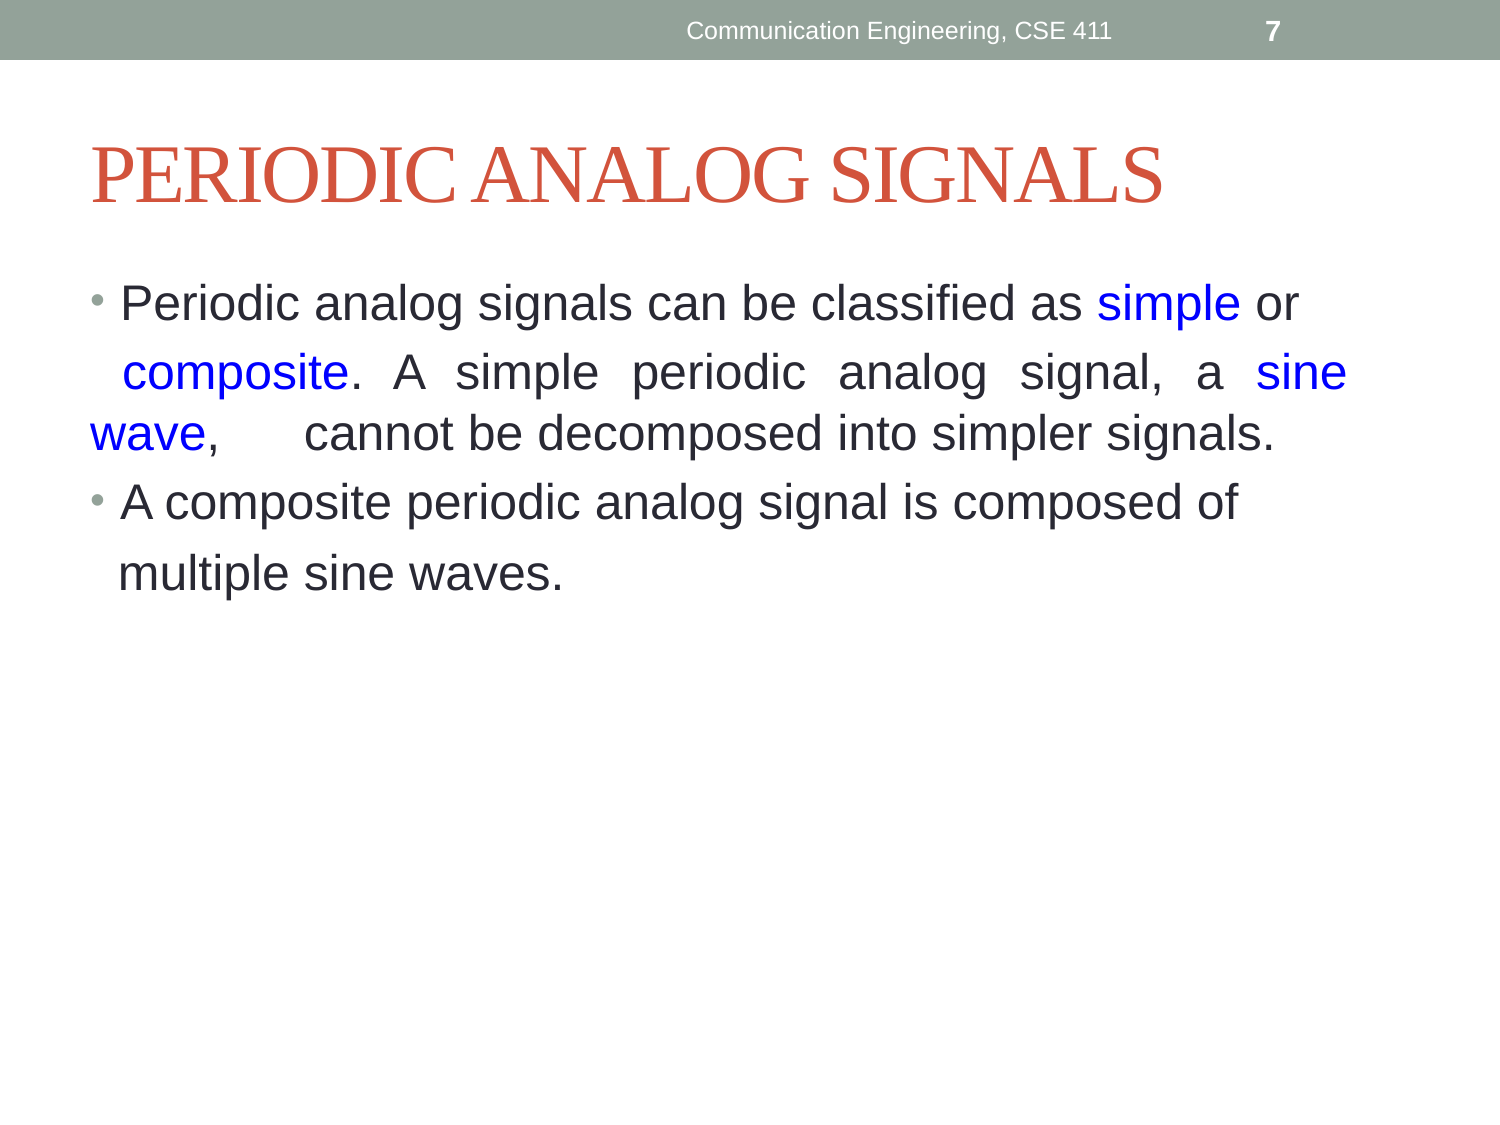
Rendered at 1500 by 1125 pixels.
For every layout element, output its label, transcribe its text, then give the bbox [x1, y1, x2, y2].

list Periodic analog signals can be classified as simple or composite. A simple periodic analog signal, a sine wave, cannot be decomposed into simpler signals. A composite periodic analog signal is composed of multiple sine waves. [75, 262, 1363, 1063]
title PERIODIC ANALOG SIGNALS [75, 87, 1425, 250]
text_box Communication Engineering, CSE 411 [562, 3, 1238, 57]
text_box 7 [1250, 3, 1425, 57]
